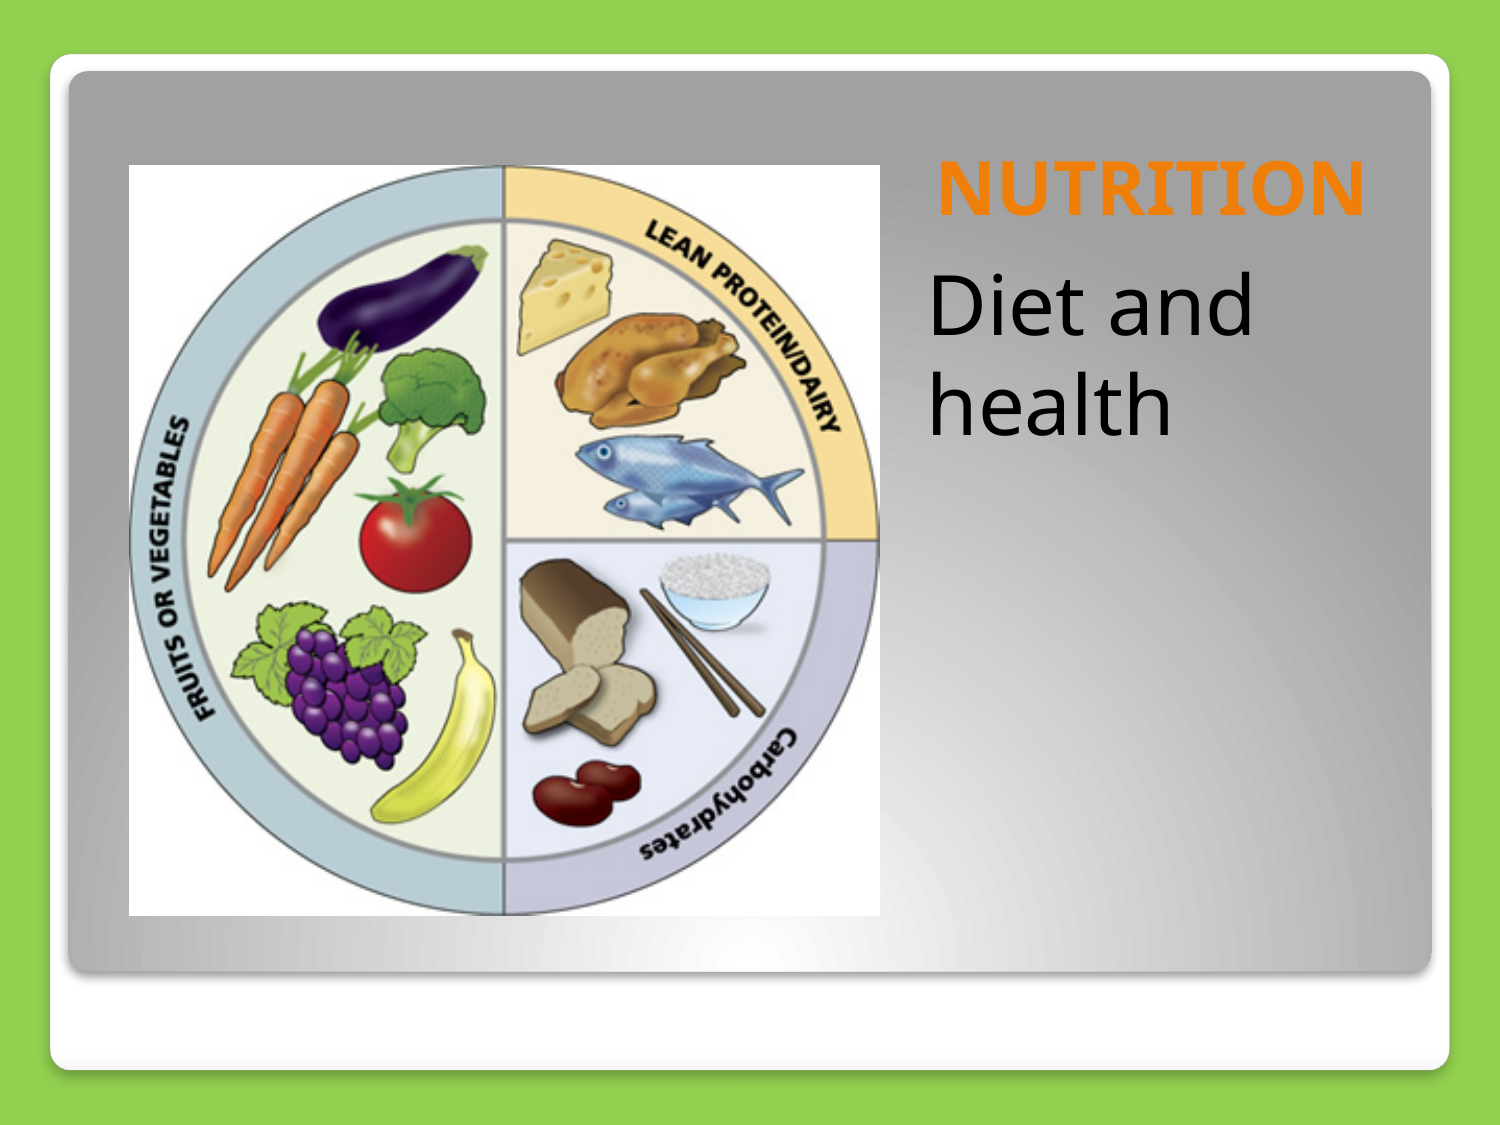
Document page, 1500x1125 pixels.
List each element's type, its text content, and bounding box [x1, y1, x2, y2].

list Diet and health [908, 237, 1397, 928]
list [129, 164, 880, 916]
title NUTRITION [908, 87, 1397, 237]
